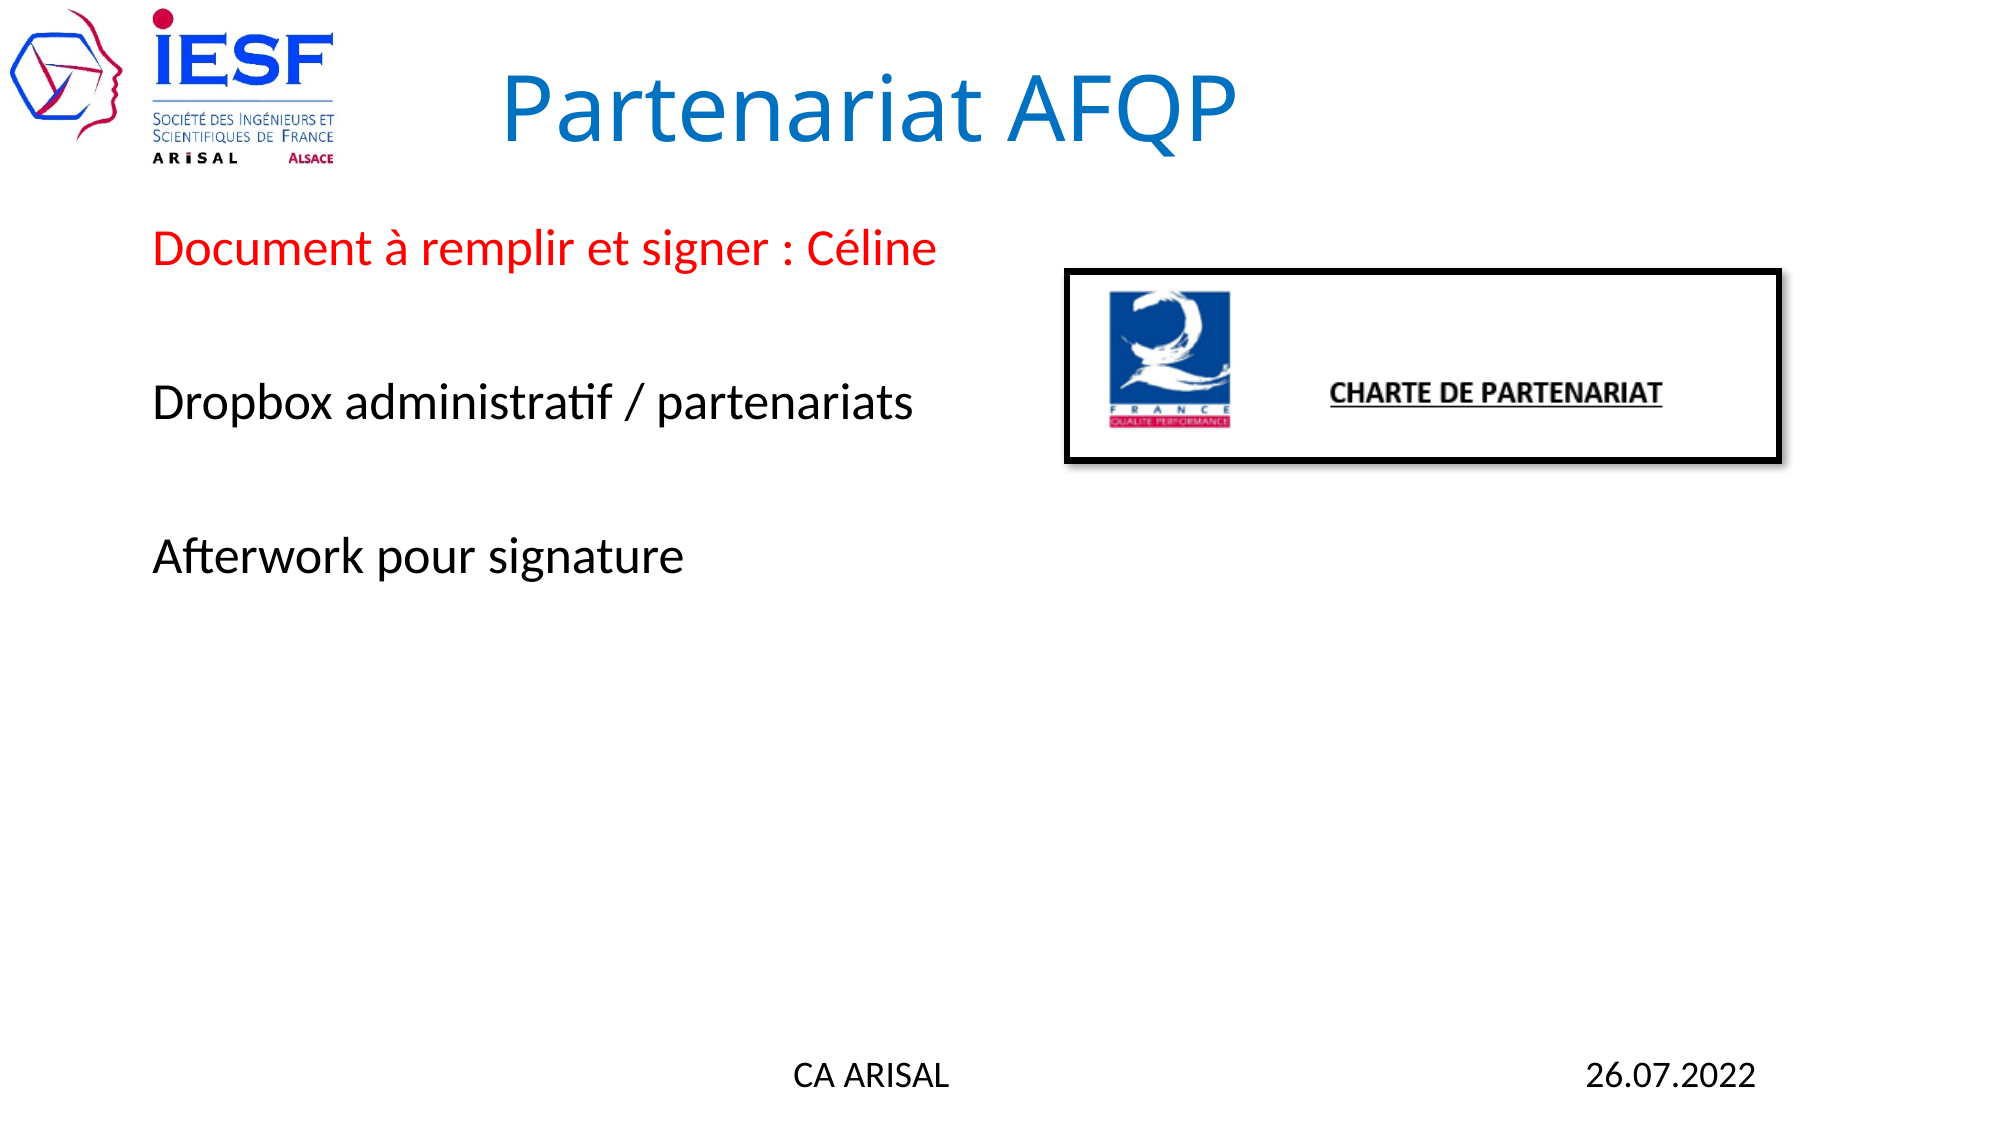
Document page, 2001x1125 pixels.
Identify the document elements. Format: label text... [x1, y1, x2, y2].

list Document à remplir et signer : Céline Dropbox administratif / partenariats Afterwork pour signature [137, 213, 1863, 995]
picture [0, 0, 343, 172]
picture [1069, 274, 1777, 458]
text_box Partenariat AFQP [484, 39, 1950, 185]
